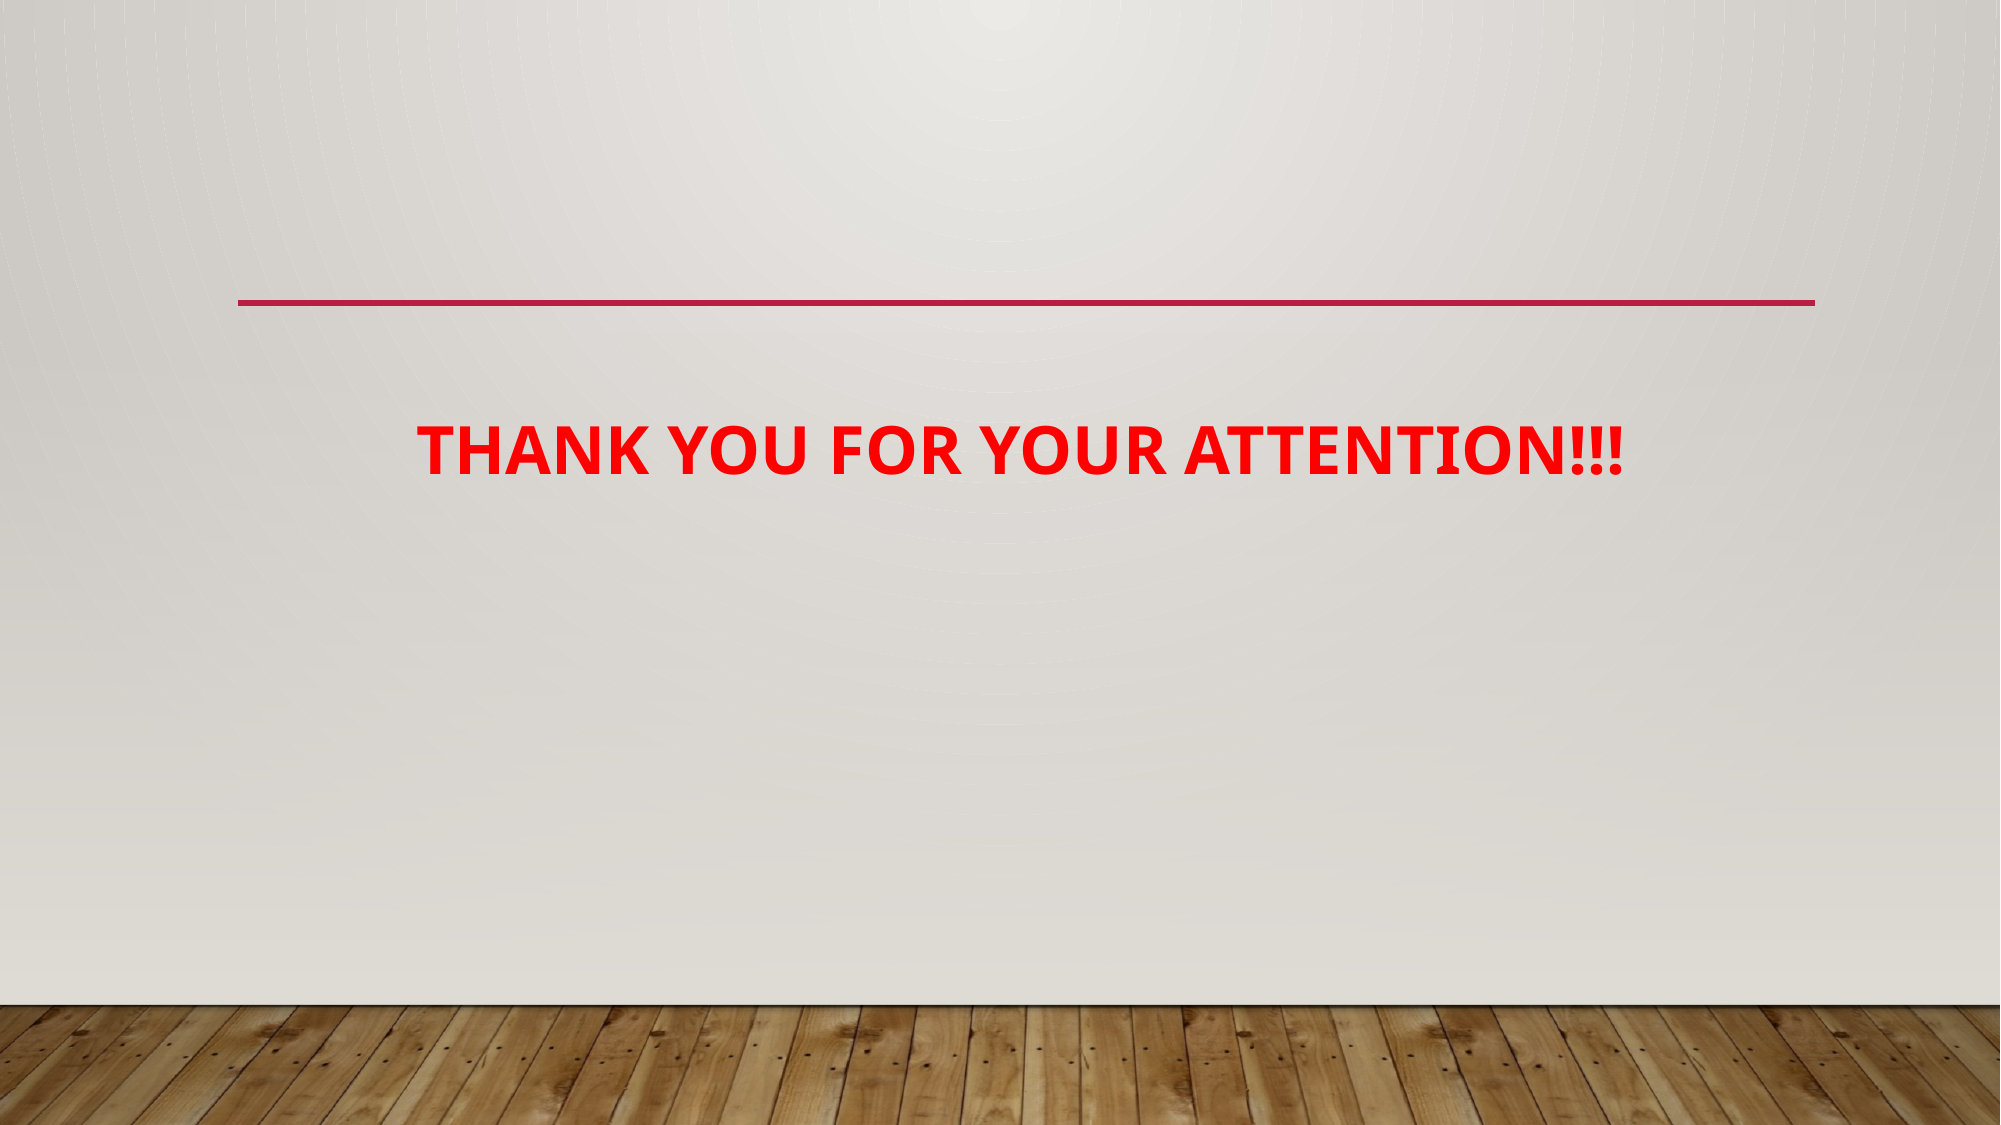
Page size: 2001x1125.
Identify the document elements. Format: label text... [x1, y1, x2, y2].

title Thank you for your attention!!! [233, 409, 1809, 582]
picture [0, 1005, 2000, 1125]
